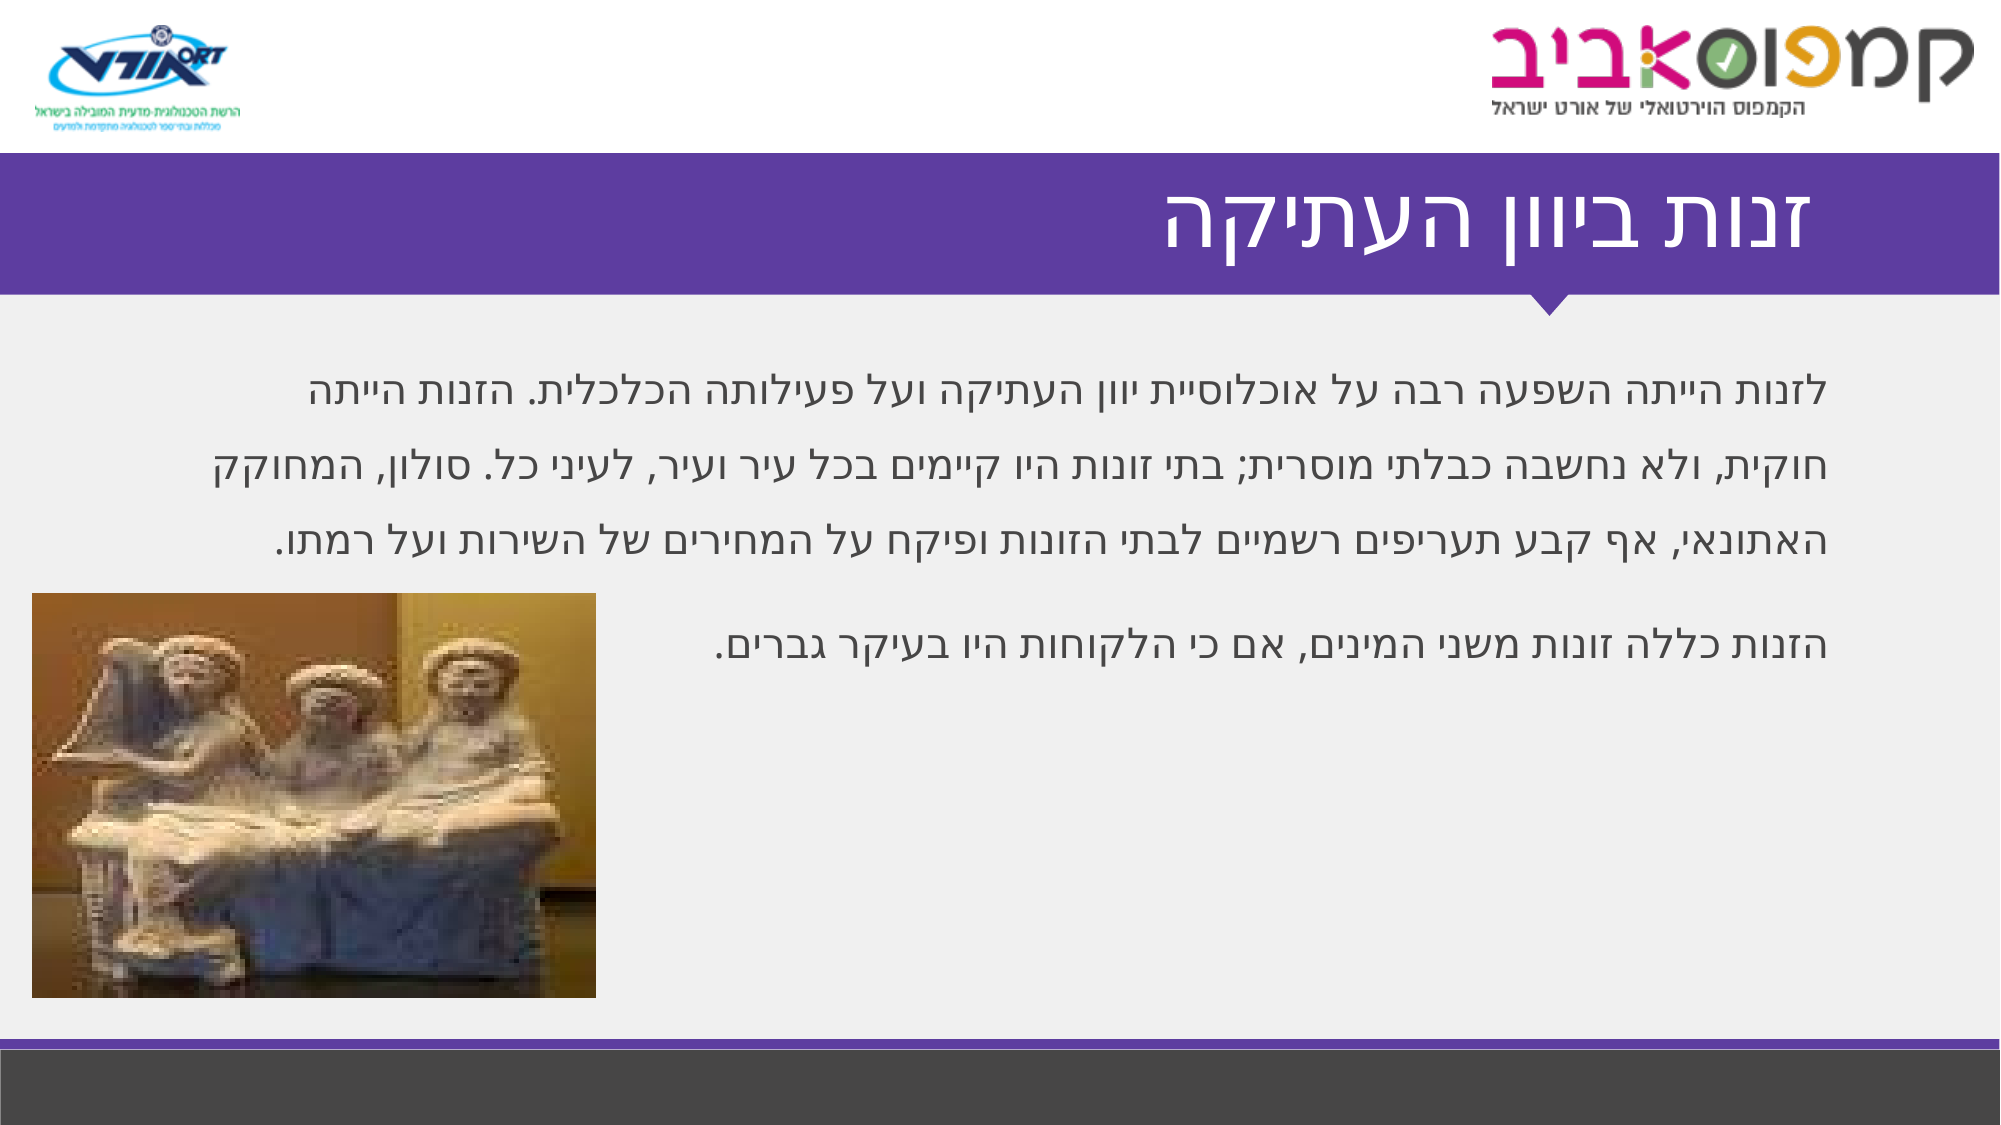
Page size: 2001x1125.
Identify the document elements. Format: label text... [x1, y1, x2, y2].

title זנות ביוון העתיקה [180, 36, 1830, 275]
list לזנות הייתה השפעה רבה על אוכלוסיית יוון העתיקה ועל פעילותה הכלכלית. הזנות הייתה חוקית, ולא נחשבה כבלתי מוסרית; בתי זונות היו קיימים בכל עיר ועיר, לעיני כל. סולון, המחוקק האתונאי, אף קבע תעריפים רשמיים לבתי הזונות ופיקח על המחירים של השירות ועל רמתו. הזנות כללה זונות משני המינים, אם כי הלקוחות היו בעיקר גברים. [180, 329, 1830, 963]
picture [35, 25, 240, 132]
picture [1492, 25, 1974, 118]
picture [31, 592, 597, 998]
